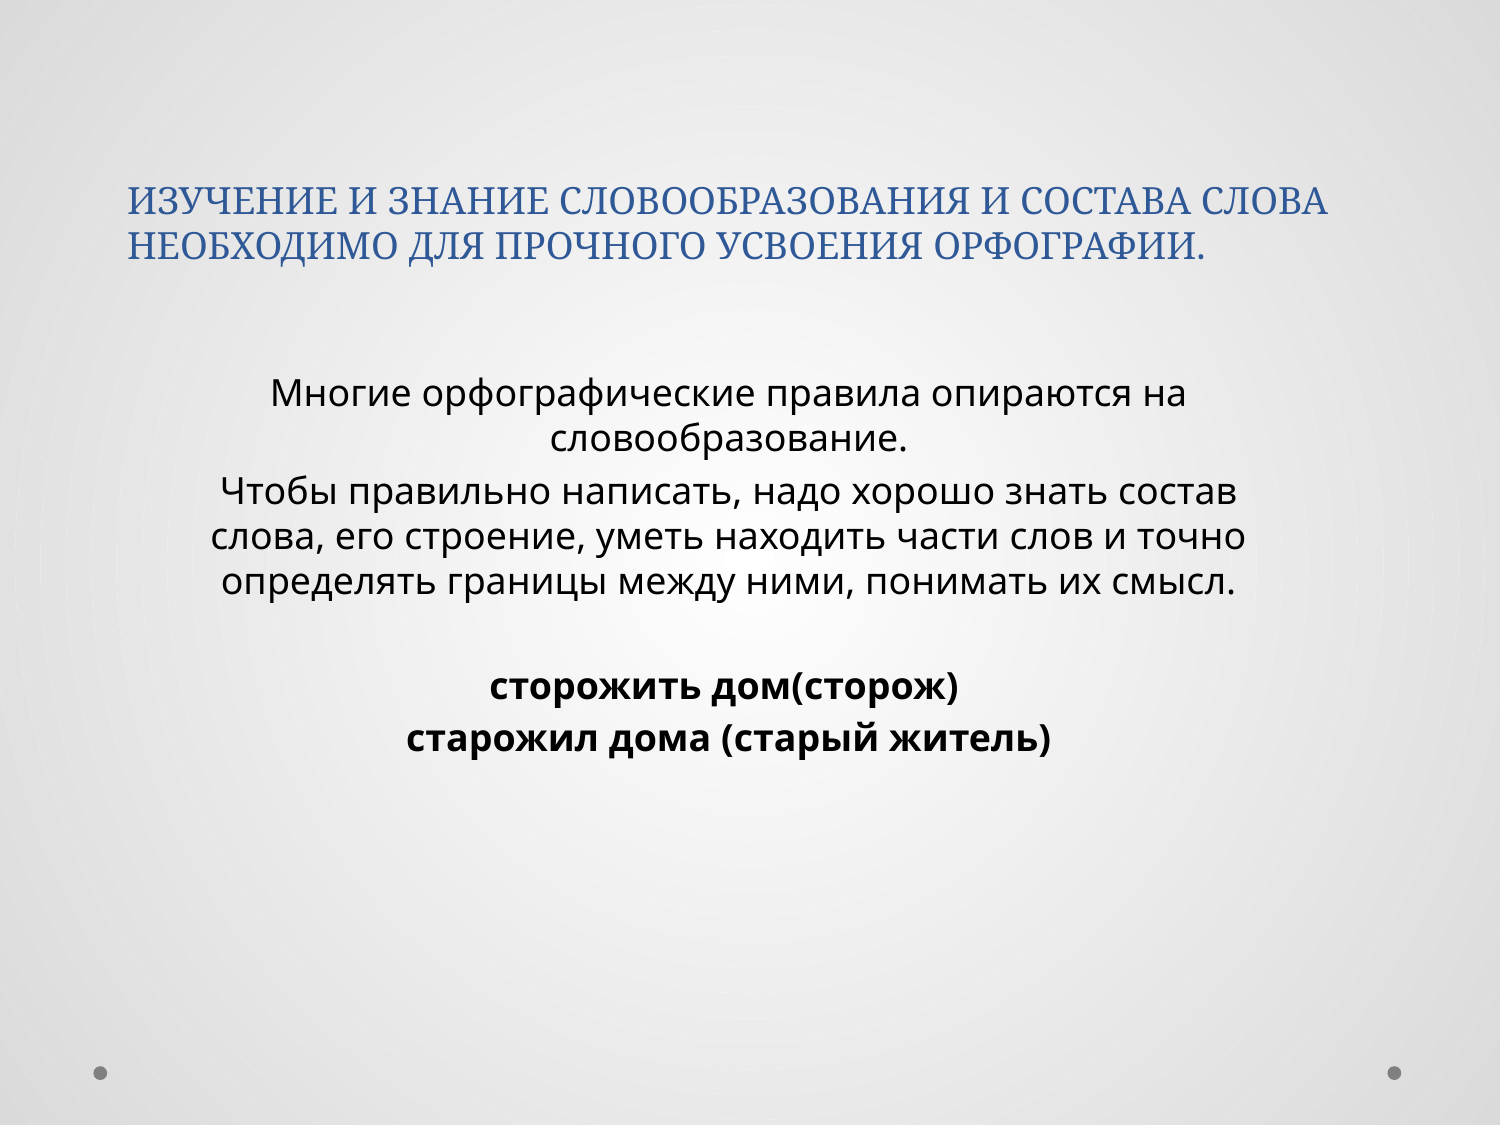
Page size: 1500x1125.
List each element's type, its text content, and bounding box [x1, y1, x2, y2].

subtitle Многие орфографические правила опираются на словообразование. Чтобы правильно написать, надо хорошо знать состав слова, его строение, уметь находить части слов и точно определять границы между ними, понимать их смысл. сторожить дом(сторож) старожил дома (старый житель) [183, 361, 1275, 819]
title ИЗУЧЕНИЕ И ЗНАНИЕ СЛОВООБРАЗОВАНИЯ И СОСТАВА СЛОВА НЕОБХОДИМО ДЛЯ ПРОЧНОГО УСВОЕНИЯ ОРФОГРАФИИ. [112, 78, 1388, 320]
